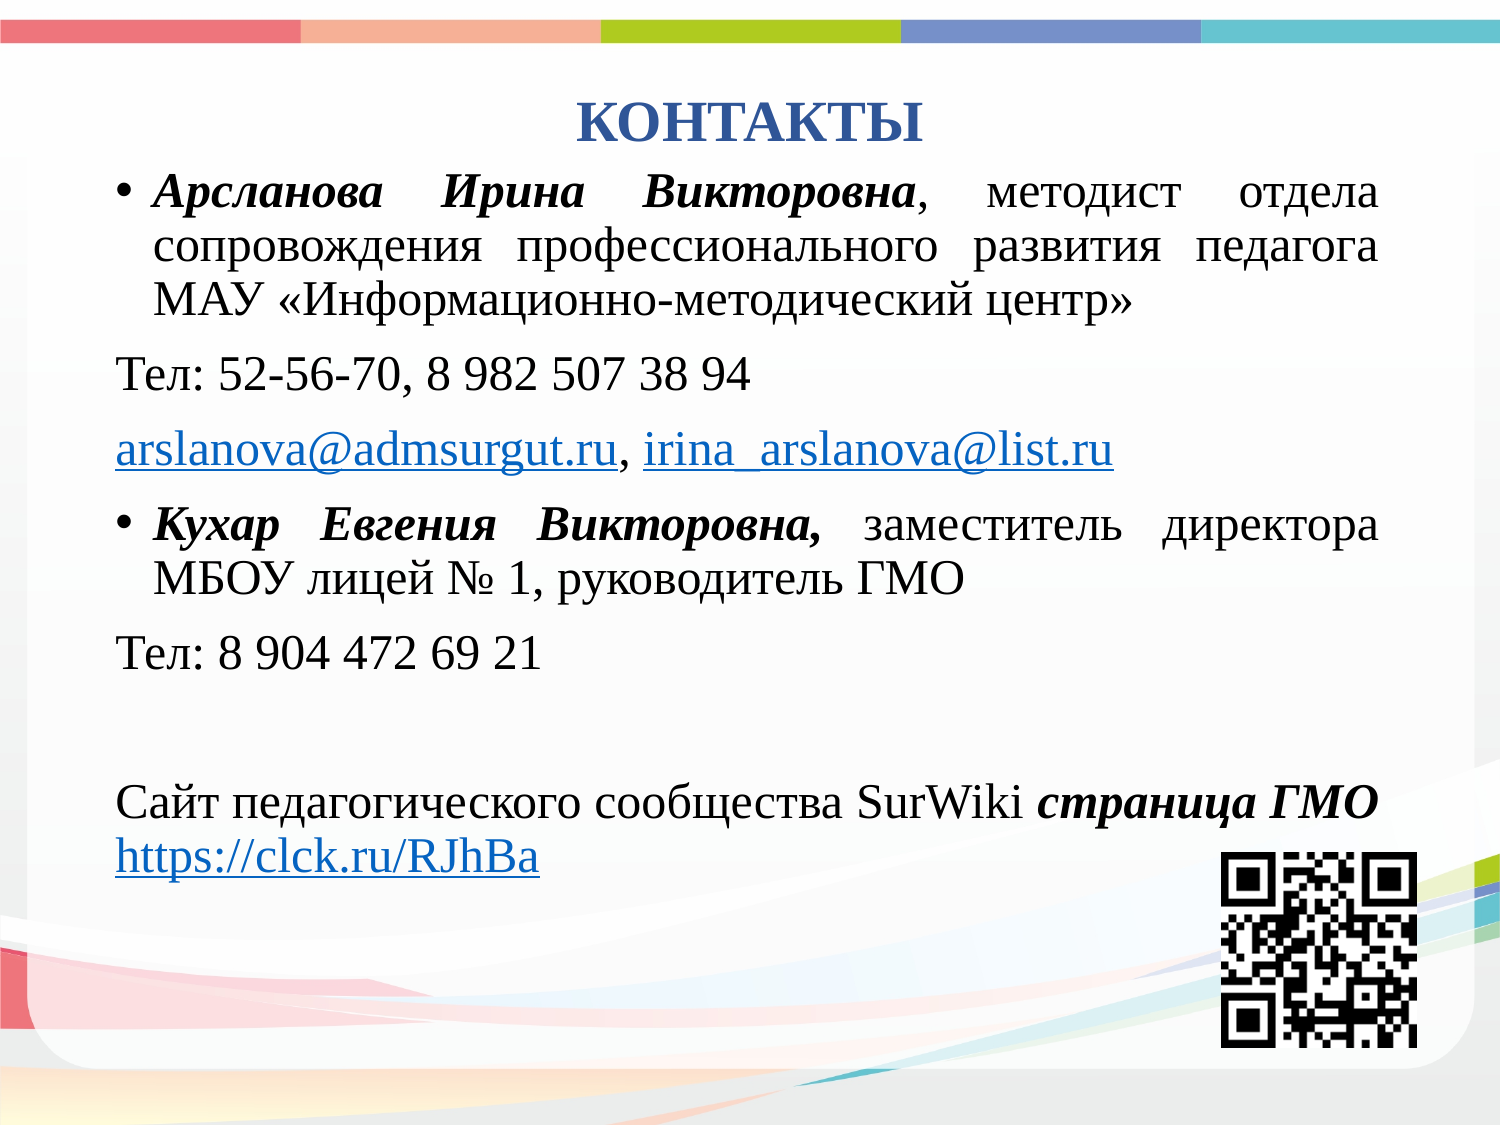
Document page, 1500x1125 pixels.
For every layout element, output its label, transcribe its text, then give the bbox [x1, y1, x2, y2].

list Арсланова Ирина Викторовна, методист отдела сопровождения профессионального развития педагога МАУ «Информационно-методический центр» Тел: 52-56-70, 8 982 507 38 94 arslanova@admsurgut.ru, irina_arslanova@list.ru Кухар Евгения Викторовна, заместитель директора МБОУ лицей № 1, руководитель ГМО Тел: 8 904 472 69 21 Сайт педагогического сообщества SurWiki страница ГМО https://clck.ru/RJhBa [100, 157, 1395, 1056]
picture [0, 0, 1500, 1125]
title КОНТАКТЫ [103, 59, 1397, 185]
